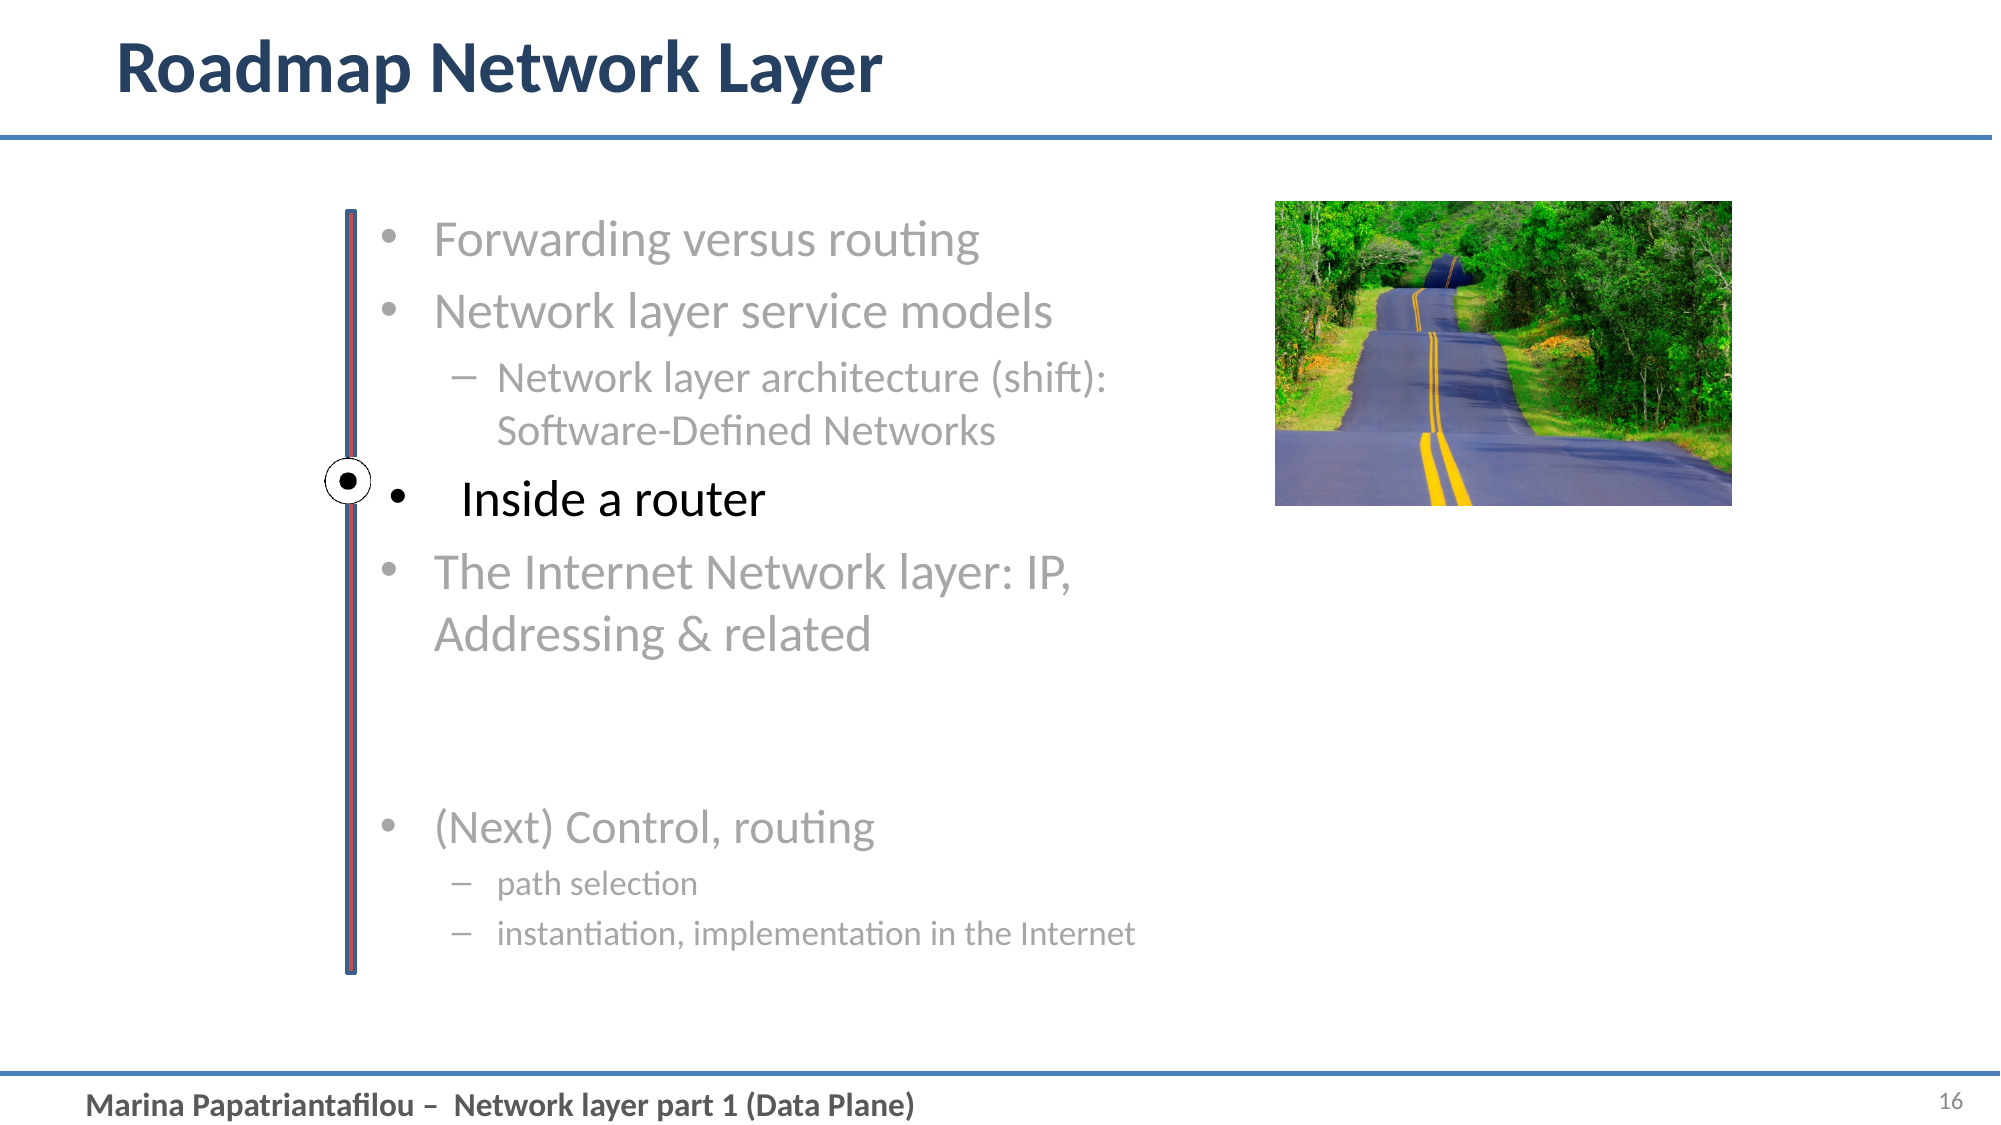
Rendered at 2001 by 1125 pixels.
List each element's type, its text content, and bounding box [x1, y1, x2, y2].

slide_number 16 [1819, 1069, 1979, 1125]
picture [1274, 201, 1732, 507]
text_box [345, 209, 357, 455]
list Forwarding versus routing Network layer service models Network layer architecture (shift): Software-Defined Networks Inside a router The Internet Network layer: IP, Addressing & related (Next) Control, routing path selection instantiation, implementation in the Internet [364, 196, 1276, 960]
picture [324, 457, 371, 504]
text_box [345, 513, 357, 975]
title Roadmap Network Layer [100, 0, 1900, 126]
